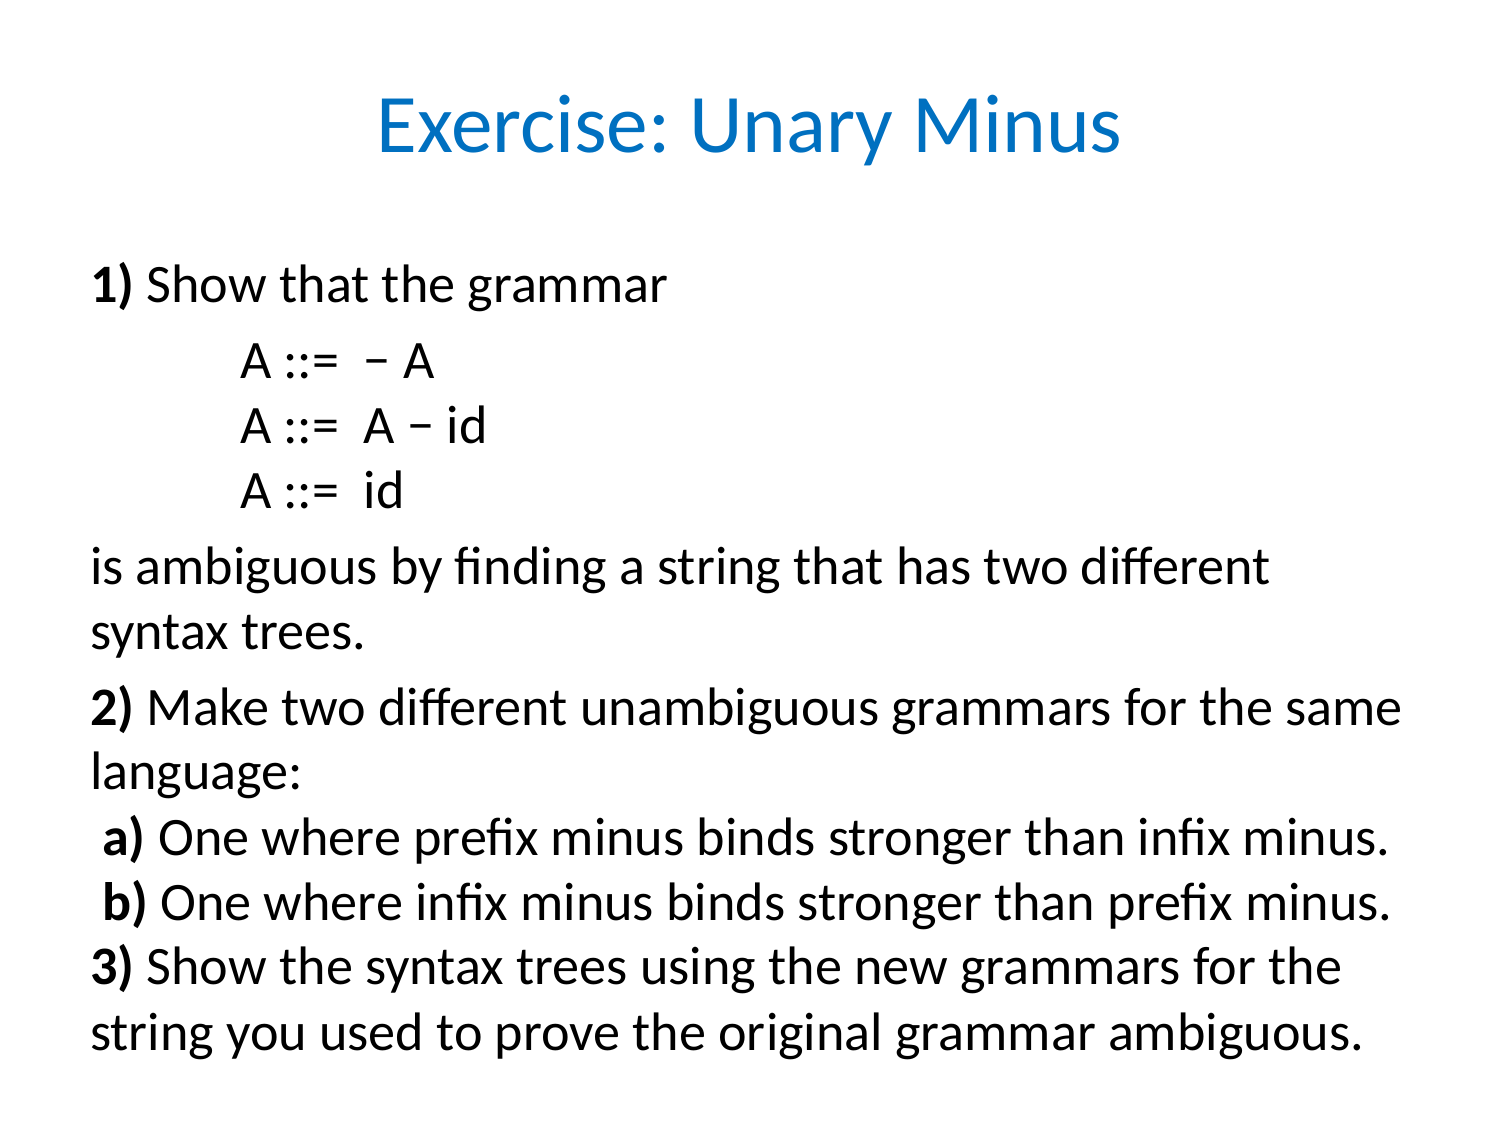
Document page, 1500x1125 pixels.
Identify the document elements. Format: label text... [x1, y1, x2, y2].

title Exercise: Unary Minus [74, 25, 1426, 214]
list 1) Show that the grammar A ::= − A A ::= A − id A ::= id is ambiguous by finding a string that has two different syntax trees. 2) Make two different unambiguous grammars for the same language: a) One where prefix minus binds stronger than infix minus. b) One where infix minus binds stronger than prefix minus. 3) Show the syntax trees using the new grammars for the string you used to prove the original grammar ambiguous. [74, 241, 1426, 1006]
